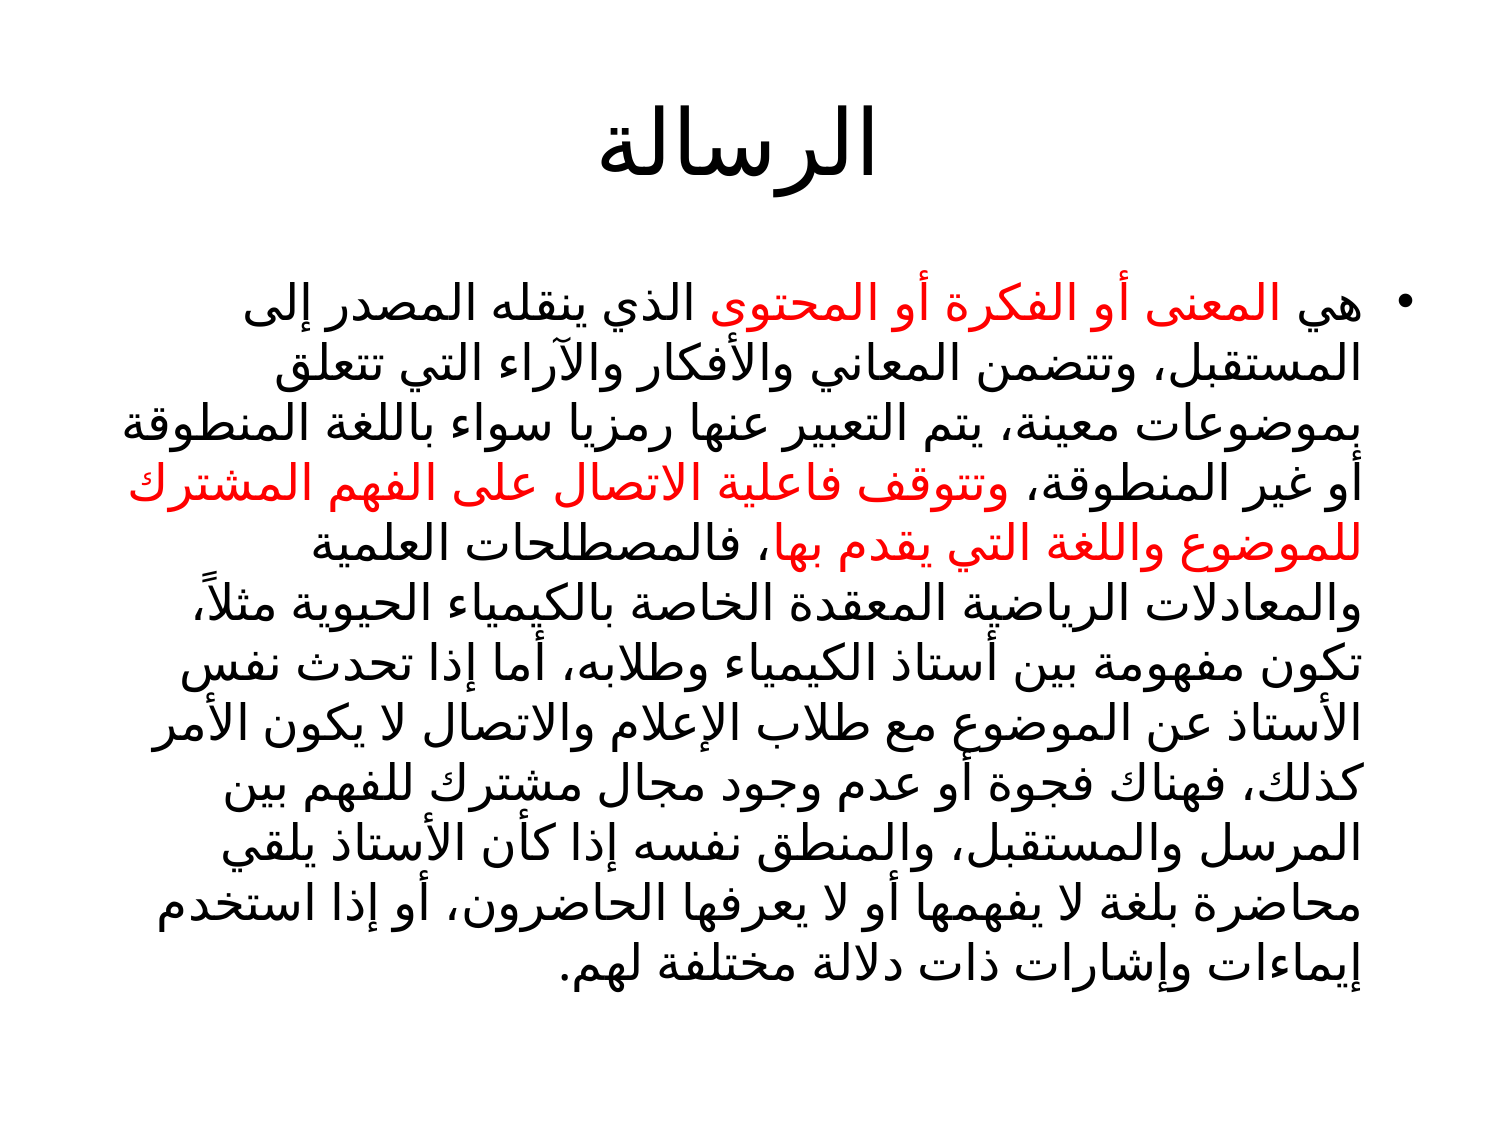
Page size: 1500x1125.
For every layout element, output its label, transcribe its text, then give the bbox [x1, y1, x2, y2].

title الرسالة [75, 45, 1425, 233]
list هي المعنى أو الفكرة أو المحتوى الذي ينقله المصدر إلى المستقبل، وتتضمن المعاني والأفكار والآراء التي تتعلق بموضوعات معينة، يتم التعبير عنها رمزيا سواء باللغة المنطوقة أو غير المنطوقة، وتتوقف فاعلية الاتصال على الفهم المشترك للموضوع واللغة التي يقدم بها، فالمصطلحات العلمية والمعادلات الرياضية المعقدة الخاصة بالكيمياء الحيوية مثلاً، تكون مفهومة بين أستاذ الكيمياء وطلابه، أما إذا تحدث نفس الأستاذ عن الموضوع مع طلاب الإعلام والاتصال لا يكون الأمر كذلك، فهناك فجوة أو عدم وجود مجال مشترك للفهم بين المرسل والمستقبل، والمنطق نفسه إذا كأن الأستاذ يلقي محاضرة بلغة لا يفهمها أو لا يعرفها الحاضرون، أو إذا استخدم إيماءات وإشارات ذات دلالة مختلفة لهم. [75, 262, 1425, 1005]
